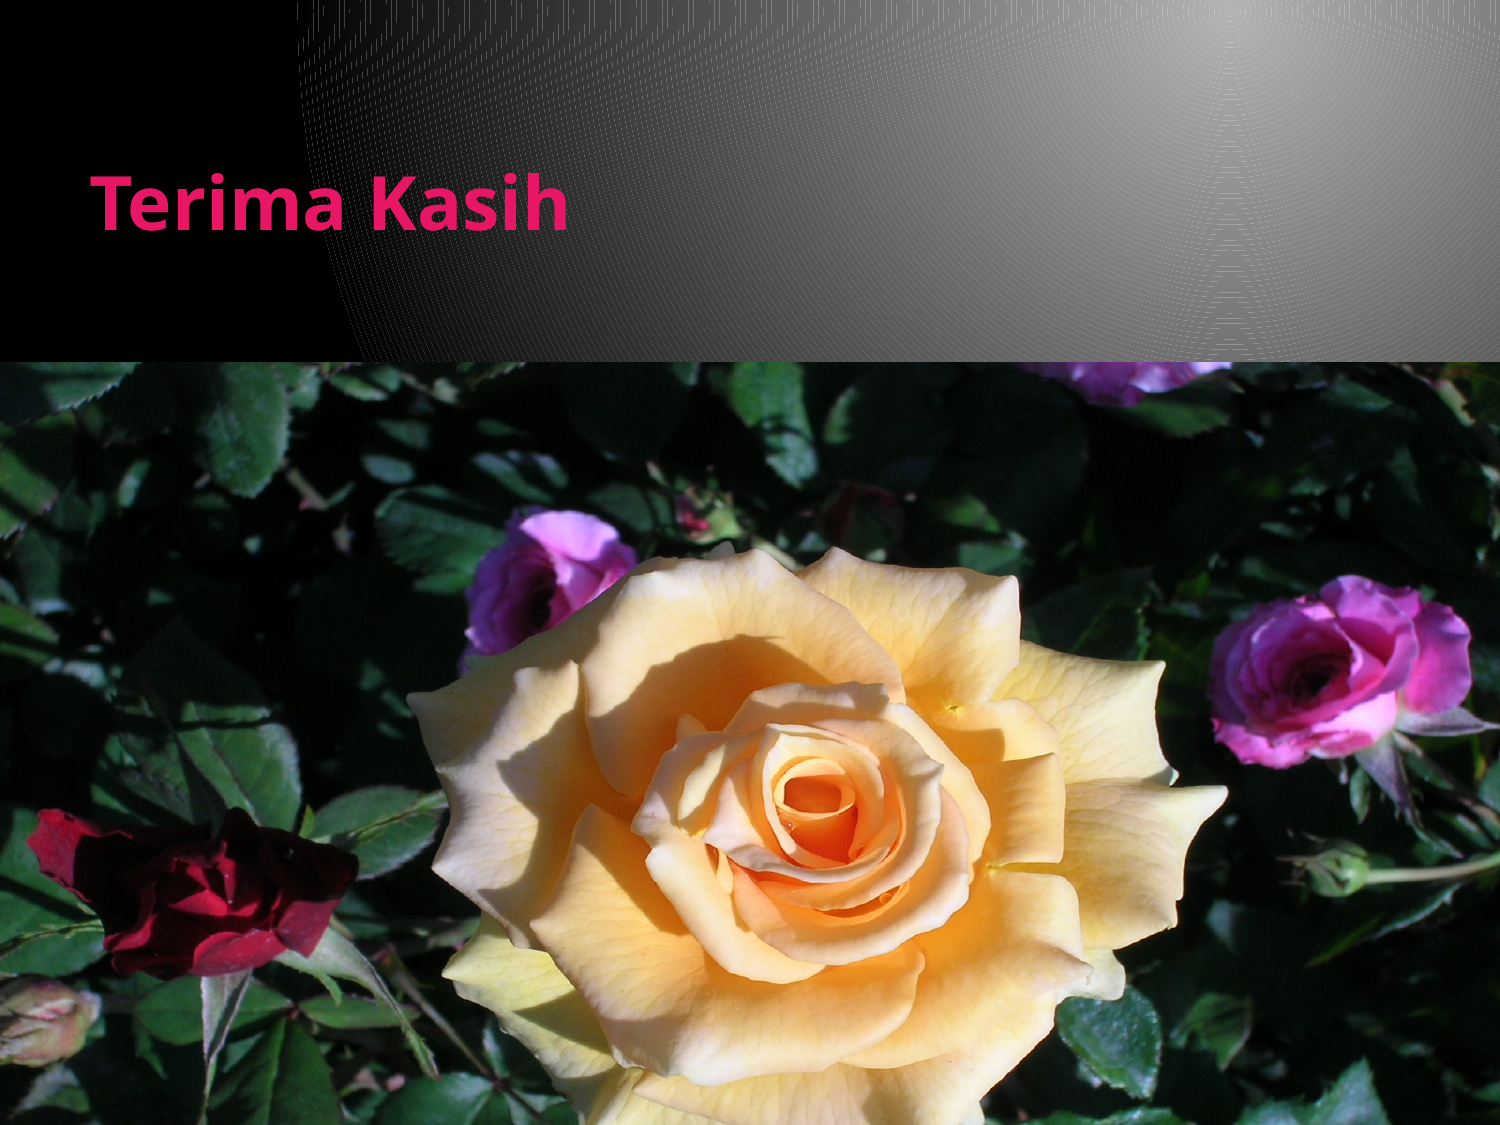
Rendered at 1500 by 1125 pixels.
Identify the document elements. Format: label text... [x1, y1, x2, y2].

title Terima Kasih [75, 37, 1425, 362]
picture [0, 362, 1500, 1125]
